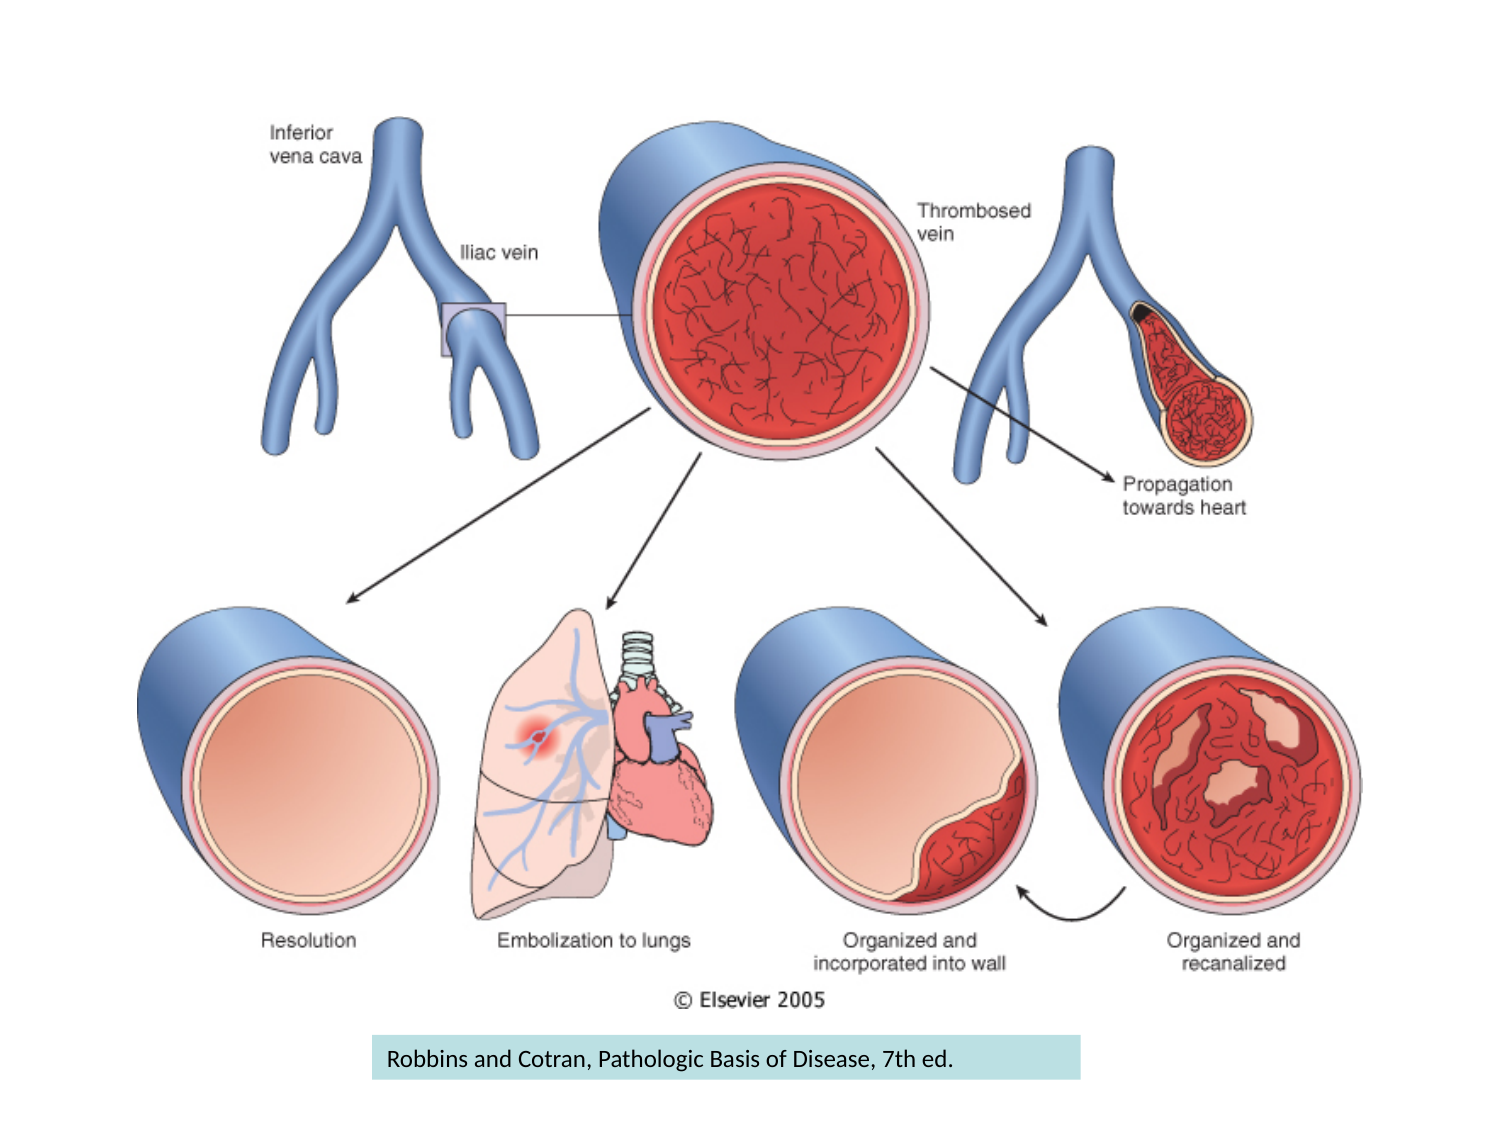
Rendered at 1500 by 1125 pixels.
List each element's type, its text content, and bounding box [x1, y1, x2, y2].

text_box Robbins and Cotran, Pathologic Basis of Disease, 7th ed. [372, 1034, 1081, 1080]
picture [137, 115, 1363, 1010]
